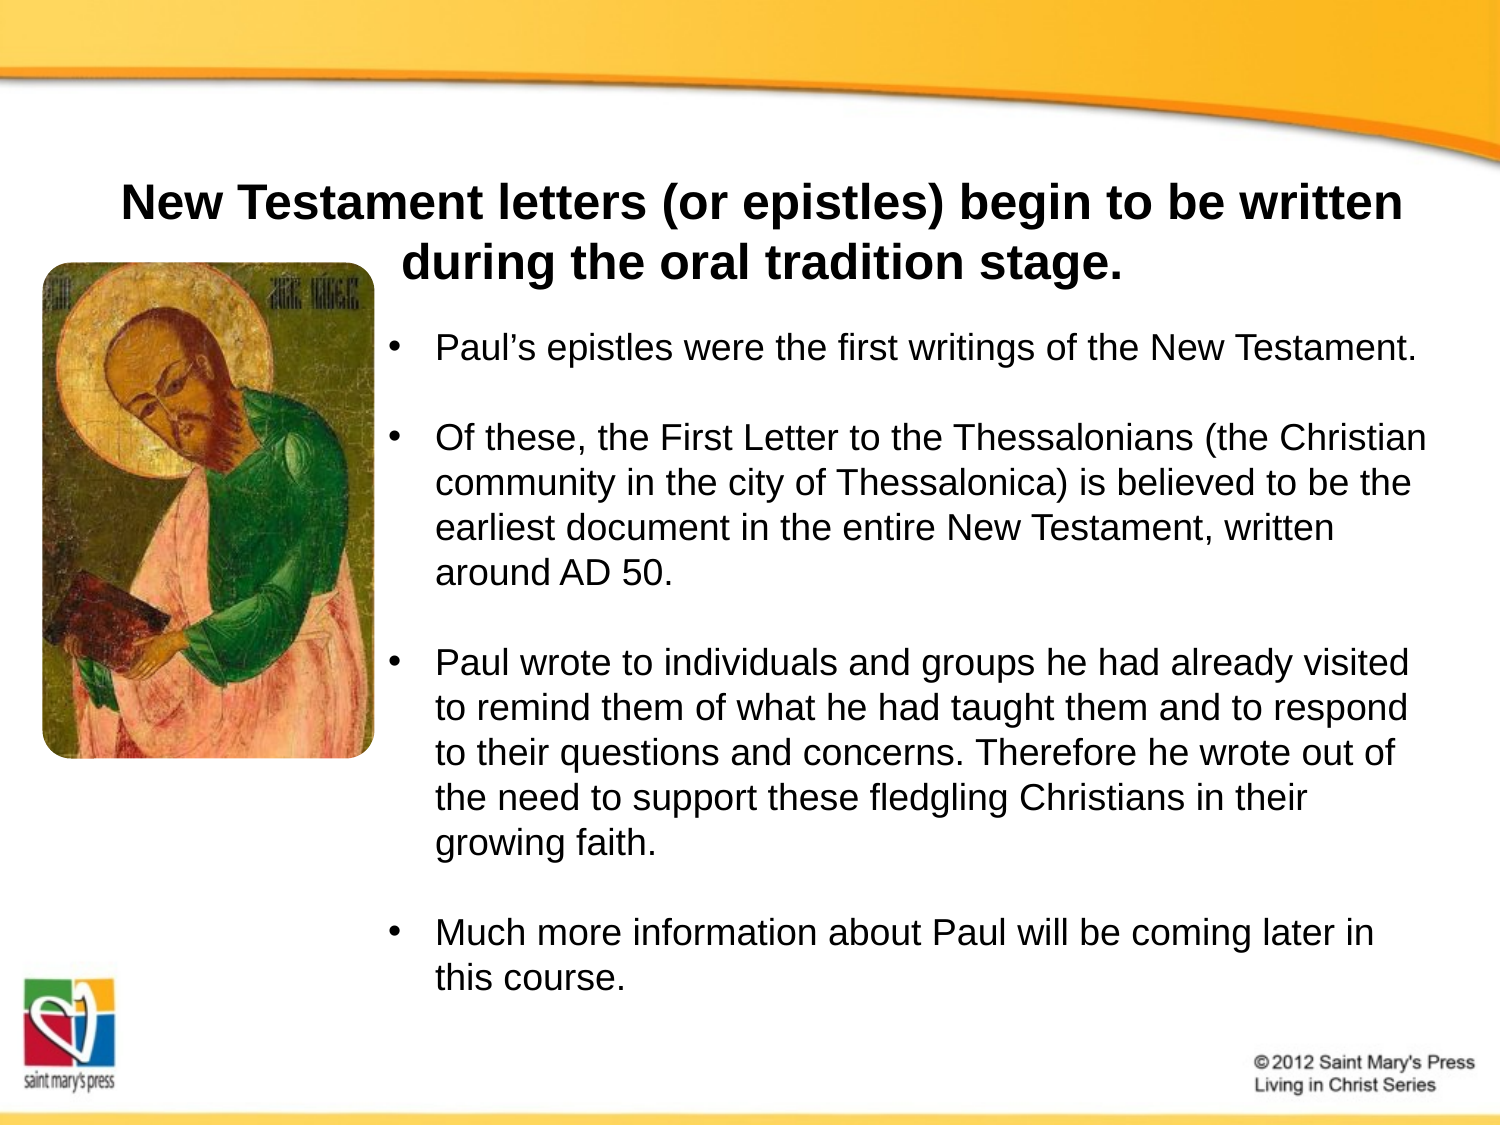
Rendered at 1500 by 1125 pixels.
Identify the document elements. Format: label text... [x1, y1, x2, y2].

text_box New Testament letters (or epistles) begin to be written during the oral tradition stage. [24, 162, 1500, 538]
picture [0, 0, 1500, 1125]
text_box Paul’s epistles were the first writings of the New Testament. Of these, the First Letter to the Thessalonians (the Christian community in the city of Thessalonica) is believed to be the earliest document in the entire New Testament, written around AD 50. Paul wrote to individuals and groups he had already visited to remind them of what he had taught them and to respond to their questions and concerns. Therefore he wrote out of the need to support these fledgling Christians in their growing faith. Much more information about Paul will be coming later in this course. [373, 315, 1449, 1006]
